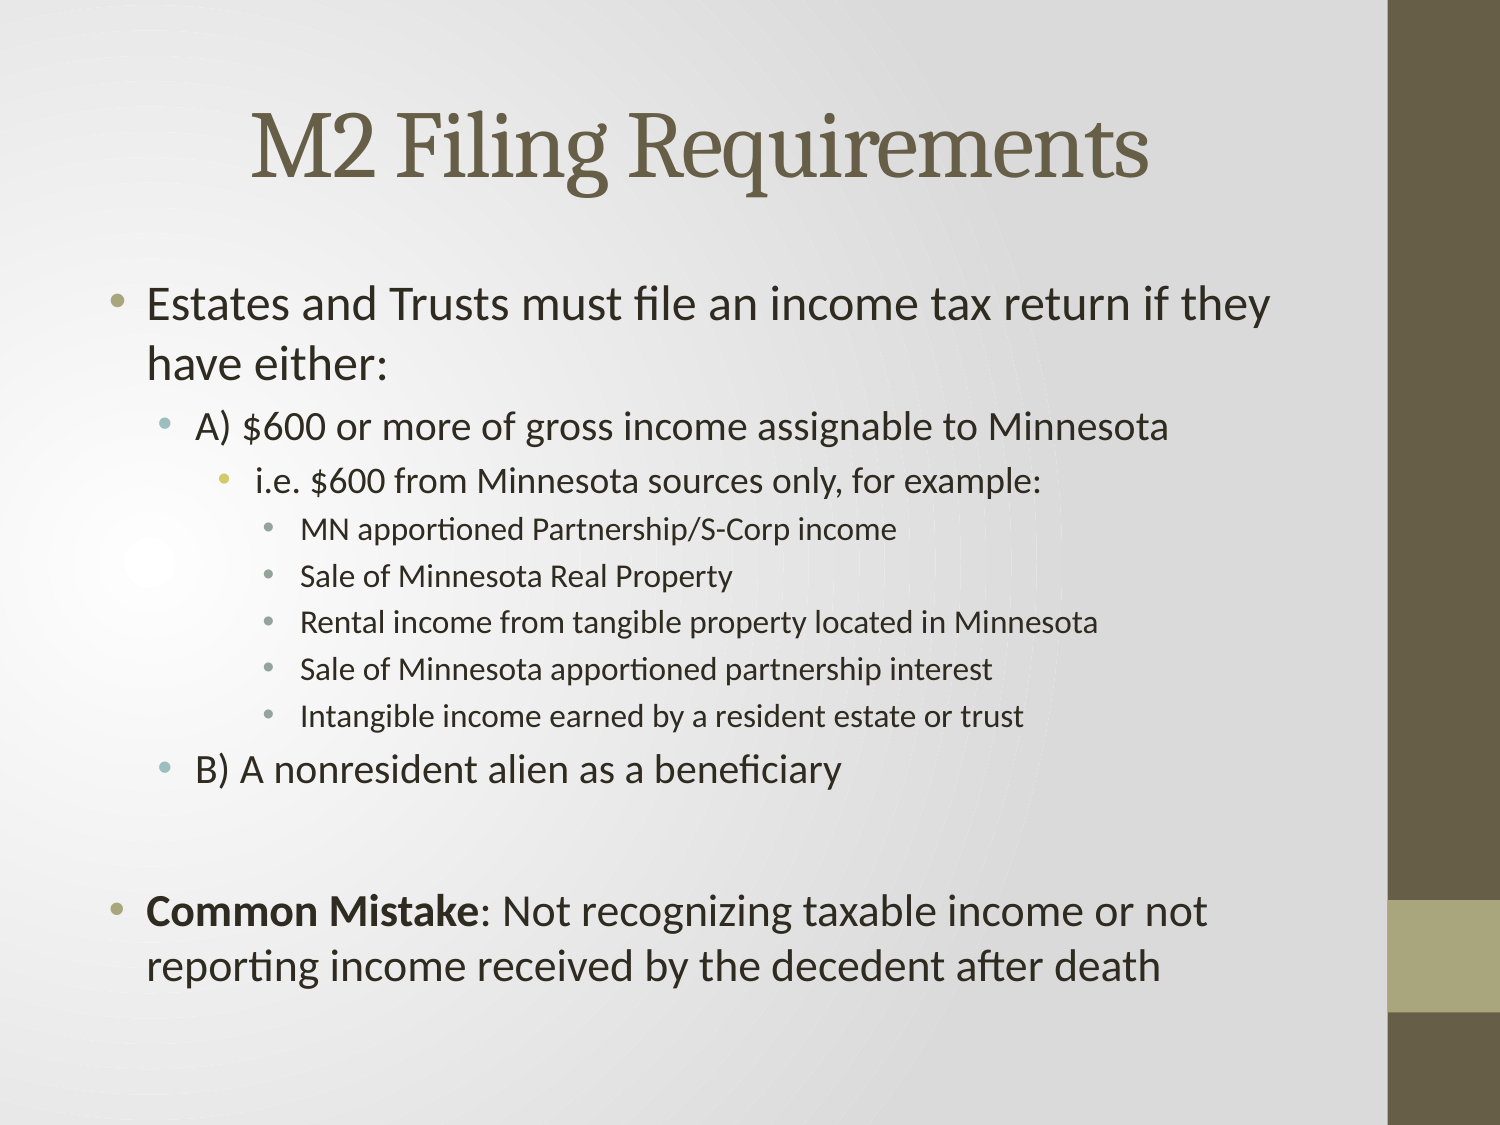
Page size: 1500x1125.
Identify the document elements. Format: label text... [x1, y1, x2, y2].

list Estates and Trusts must file an income tax return if they have either: A) $600 or more of gross income assignable to Minnesota i.e. $600 from Minnesota sources only, for example: MN apportioned Partnership/S-Corp income Sale of Minnesota Real Property Rental income from tangible property located in Minnesota Sale of Minnesota apportioned partnership interest Intangible income earned by a resident estate or trust B) A nonresident alien as a beneficiary Common Mistake: Not recognizing taxable income or not reporting income received by the decedent after death [75, 262, 1325, 1050]
title M2 Filing Requirements [75, 45, 1325, 233]
